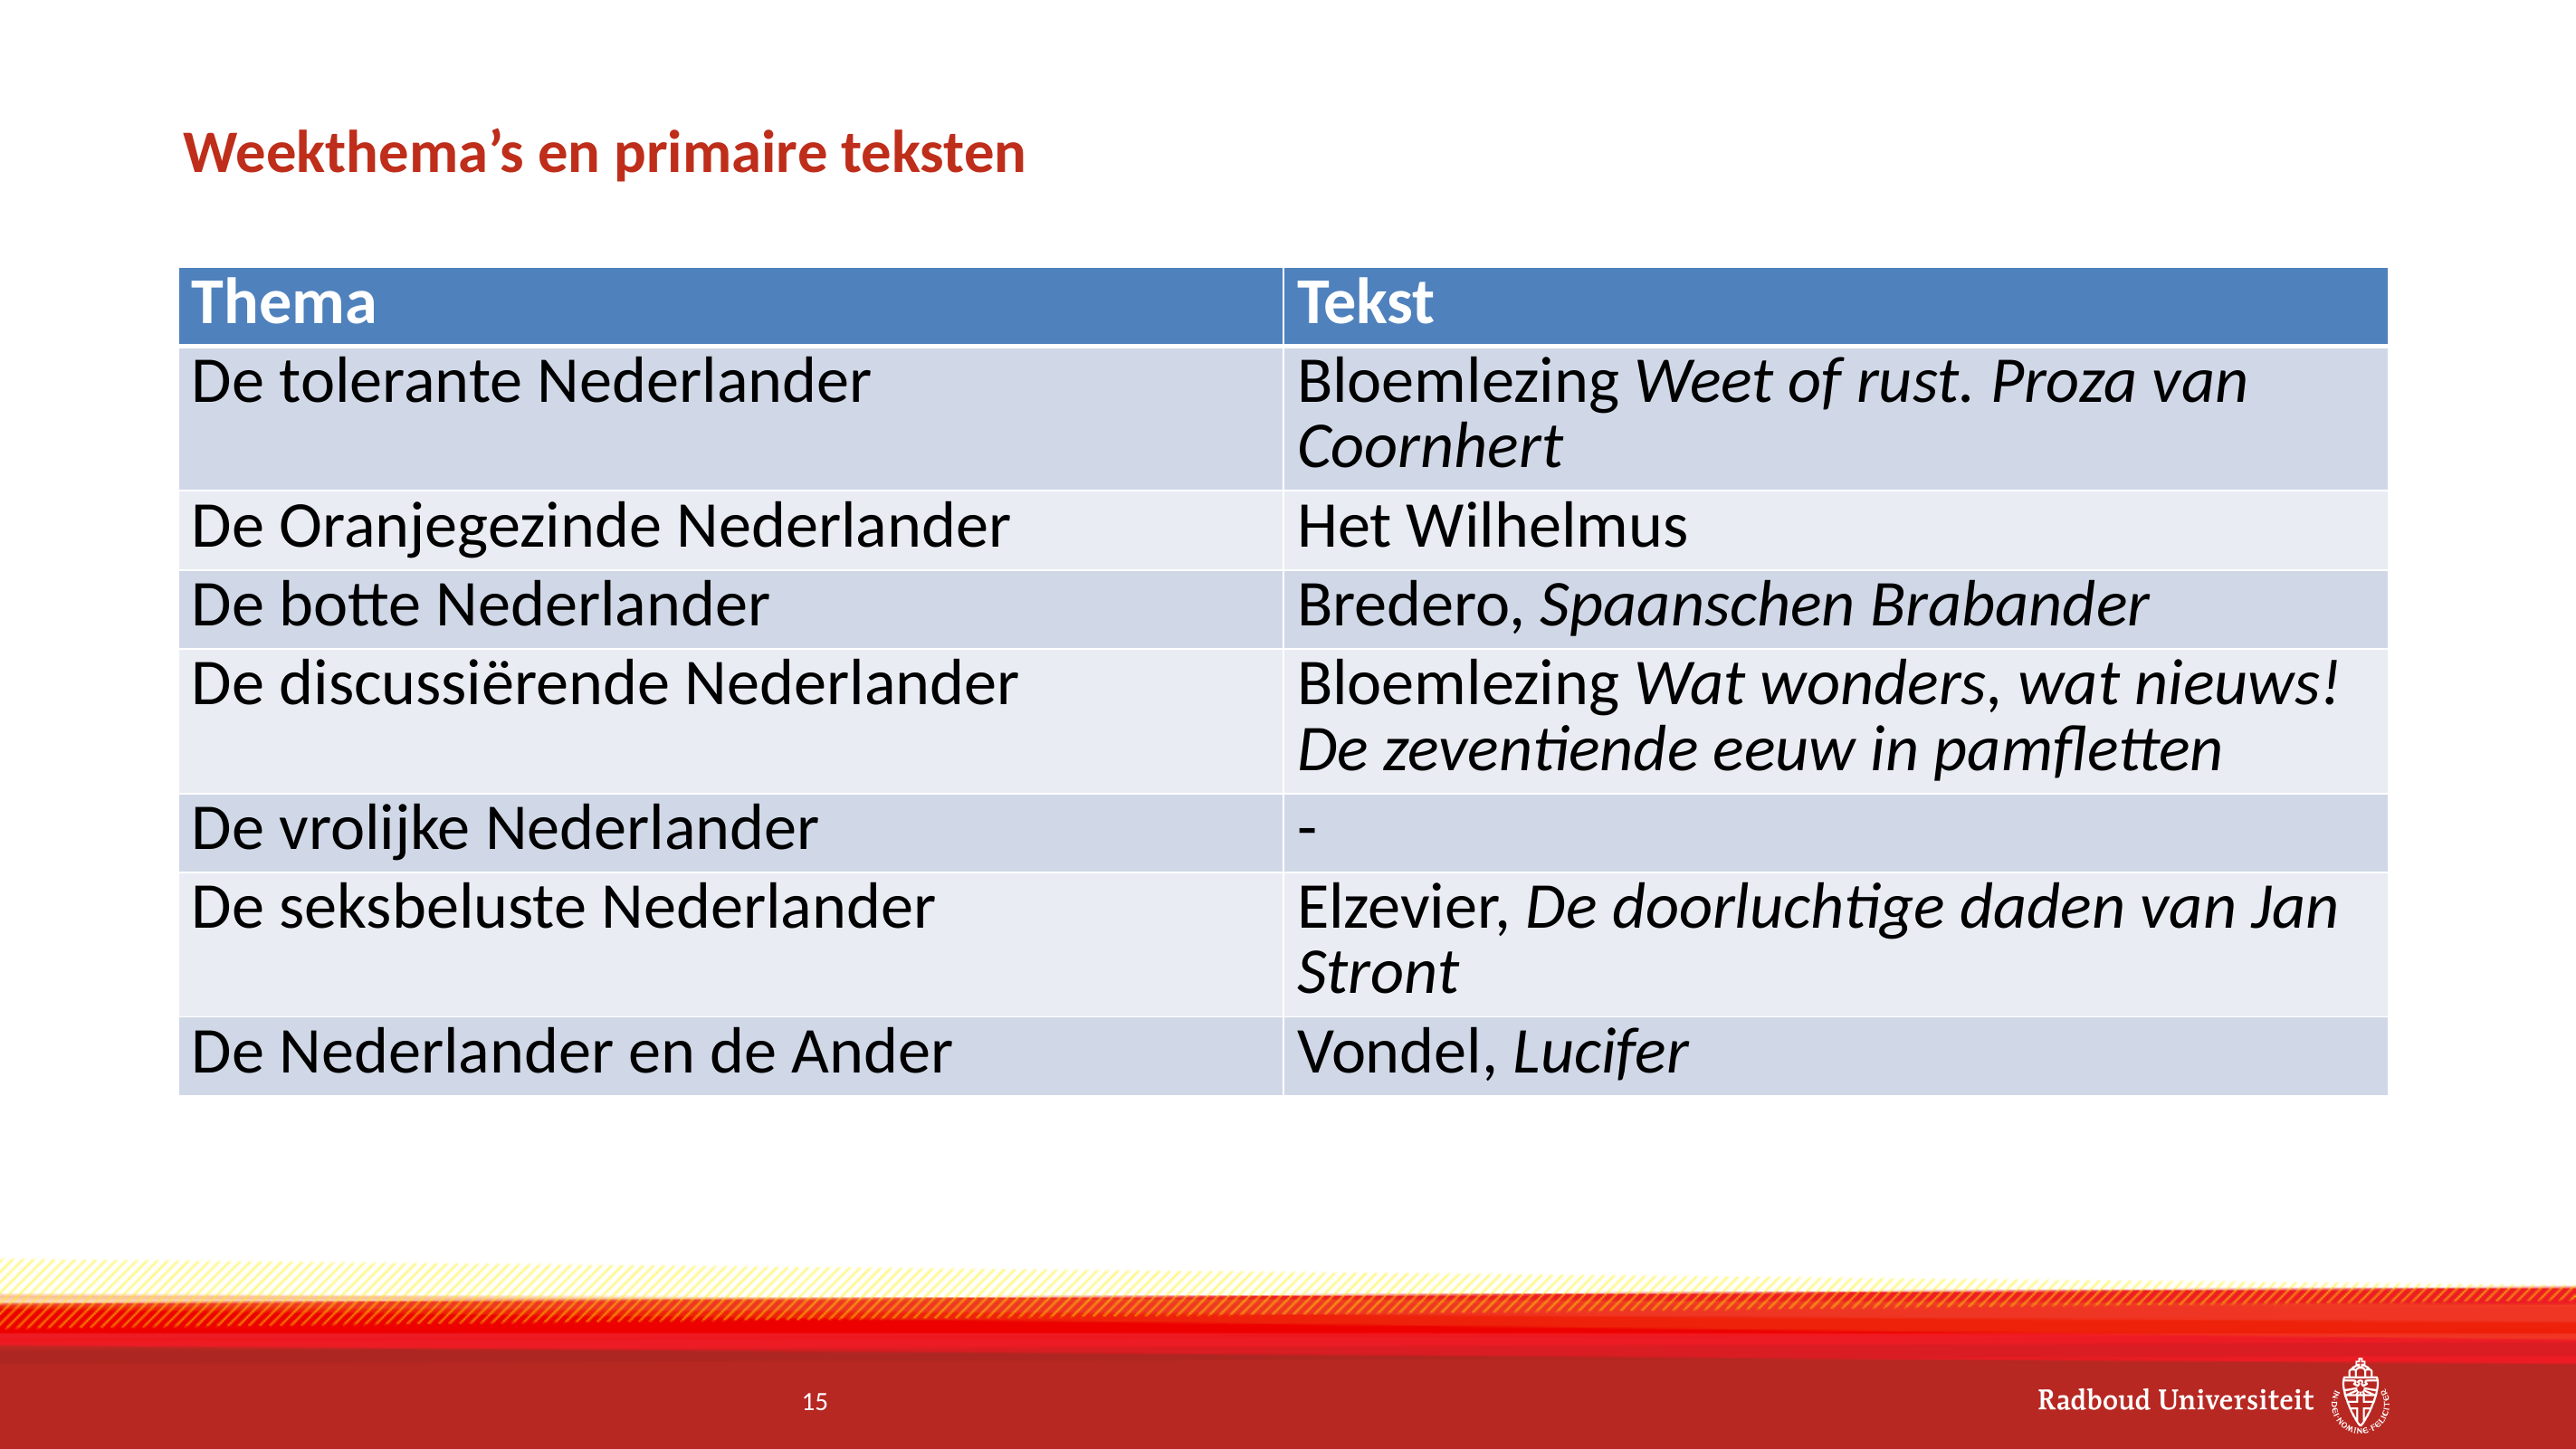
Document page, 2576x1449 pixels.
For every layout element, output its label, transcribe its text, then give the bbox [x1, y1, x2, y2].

table_cell Bloemlezing Weet of rust. Proza van Coornhert [1284, 348, 2388, 490]
table_cell De Oranjegezinde Nederlander [179, 491, 1283, 569]
table_cell De seksbeluste Nederlander [179, 873, 1283, 1016]
table_cell De discussiërende Nederlander [179, 650, 1283, 793]
table_cell De Nederlander en de Ander [179, 1017, 1283, 1095]
slide_number 15 [801, 1361, 926, 1439]
title Weekthema’s en primaire teksten [178, 107, 2390, 266]
table_cell De vrolijke Nederlander [179, 795, 1283, 872]
table_cell De botte Nederlander [179, 571, 1283, 648]
table_header Tekst [1284, 268, 2388, 344]
table_cell De tolerante Nederlander [179, 348, 1283, 490]
table_cell Vondel, Lucifer [1284, 1017, 2388, 1095]
table_cell - [1284, 795, 2388, 872]
picture [0, 0, 2576, 1449]
table_cell Het Wilhelmus [1284, 491, 2388, 569]
table_cell Elzevier, De doorluchtige daden van Jan Stront [1284, 873, 2388, 1016]
table_cell Bredero, Spaanschen Brabander [1284, 571, 2388, 648]
table_header Thema [179, 268, 1283, 344]
table_cell Bloemlezing Wat wonders, wat nieuws! De zeventiende eeuw in pamfletten [1284, 650, 2388, 793]
